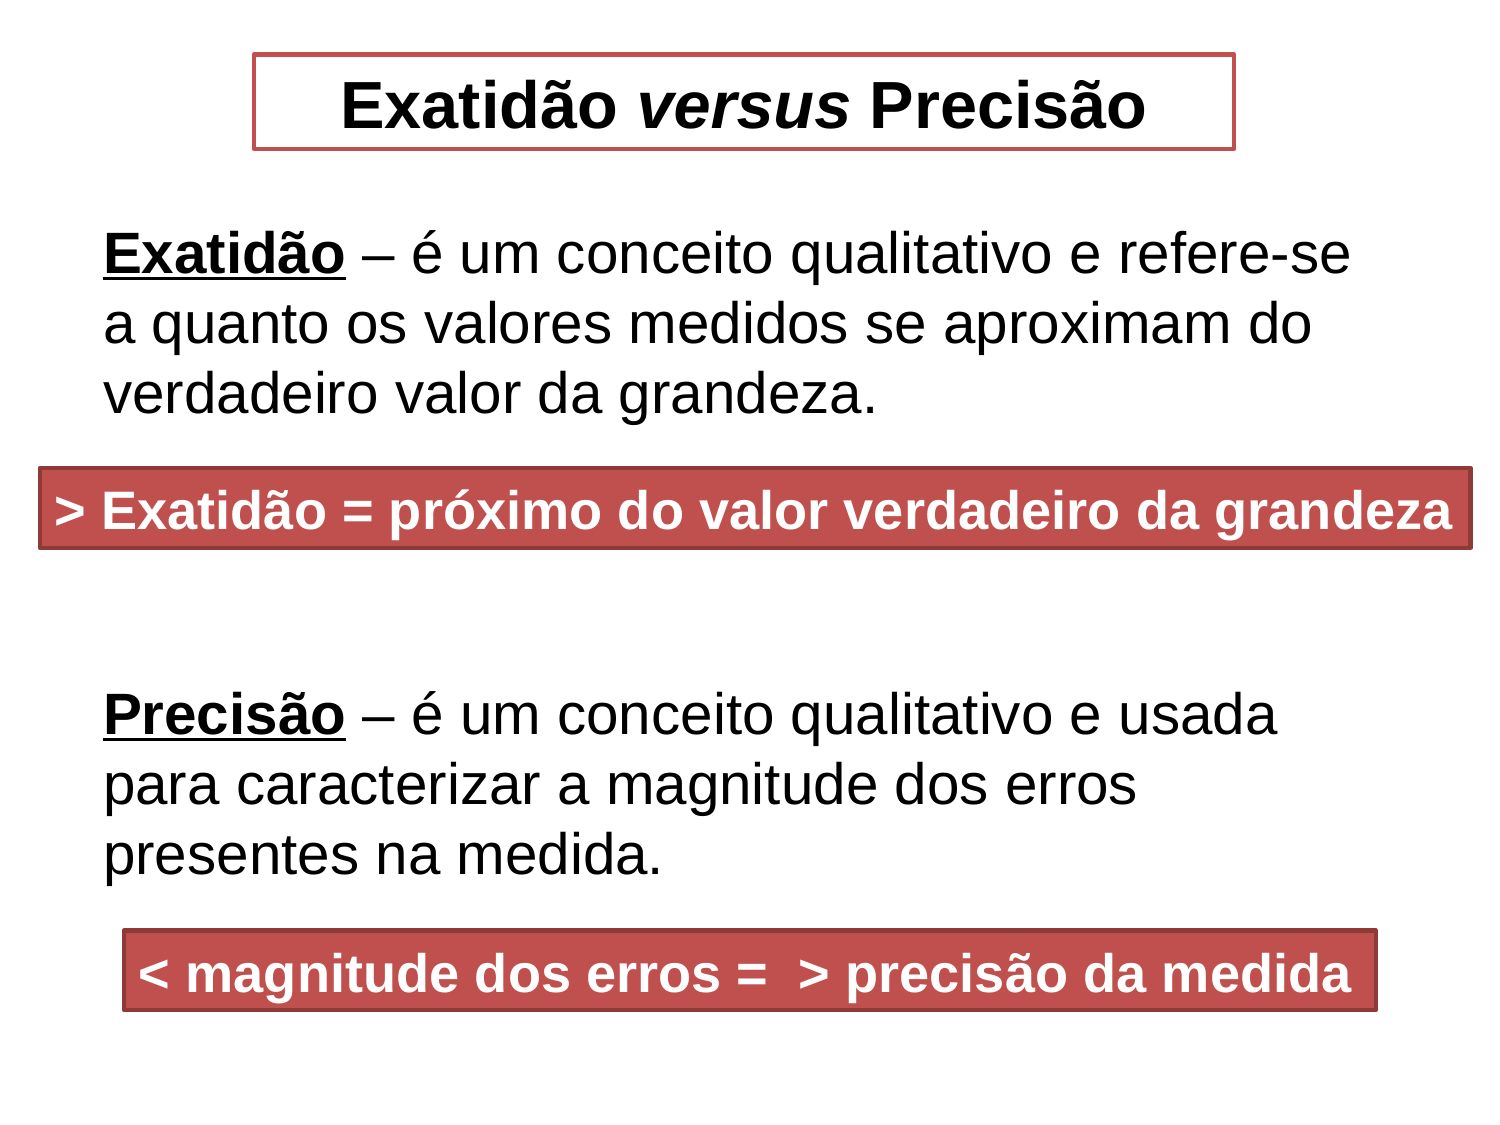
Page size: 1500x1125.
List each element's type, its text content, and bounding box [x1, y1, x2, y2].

text_box > Exatidão = próximo do valor verdadeiro da grandeza [38, 466, 1473, 550]
text_box < magnitude dos erros = > precisão da medida [122, 928, 1378, 1012]
text_box Exatidão versus Precisão [252, 52, 1236, 151]
text_box Exatidão – é um conceito qualitativo e refere-se a quanto os valores medidos se aproximam do verdadeiro valor da grandeza. [88, 208, 1412, 433]
text_box Precisão – é um conceito qualitativo e usada para caracterizar a magnitude dos erros presentes na medida. [88, 668, 1412, 894]
